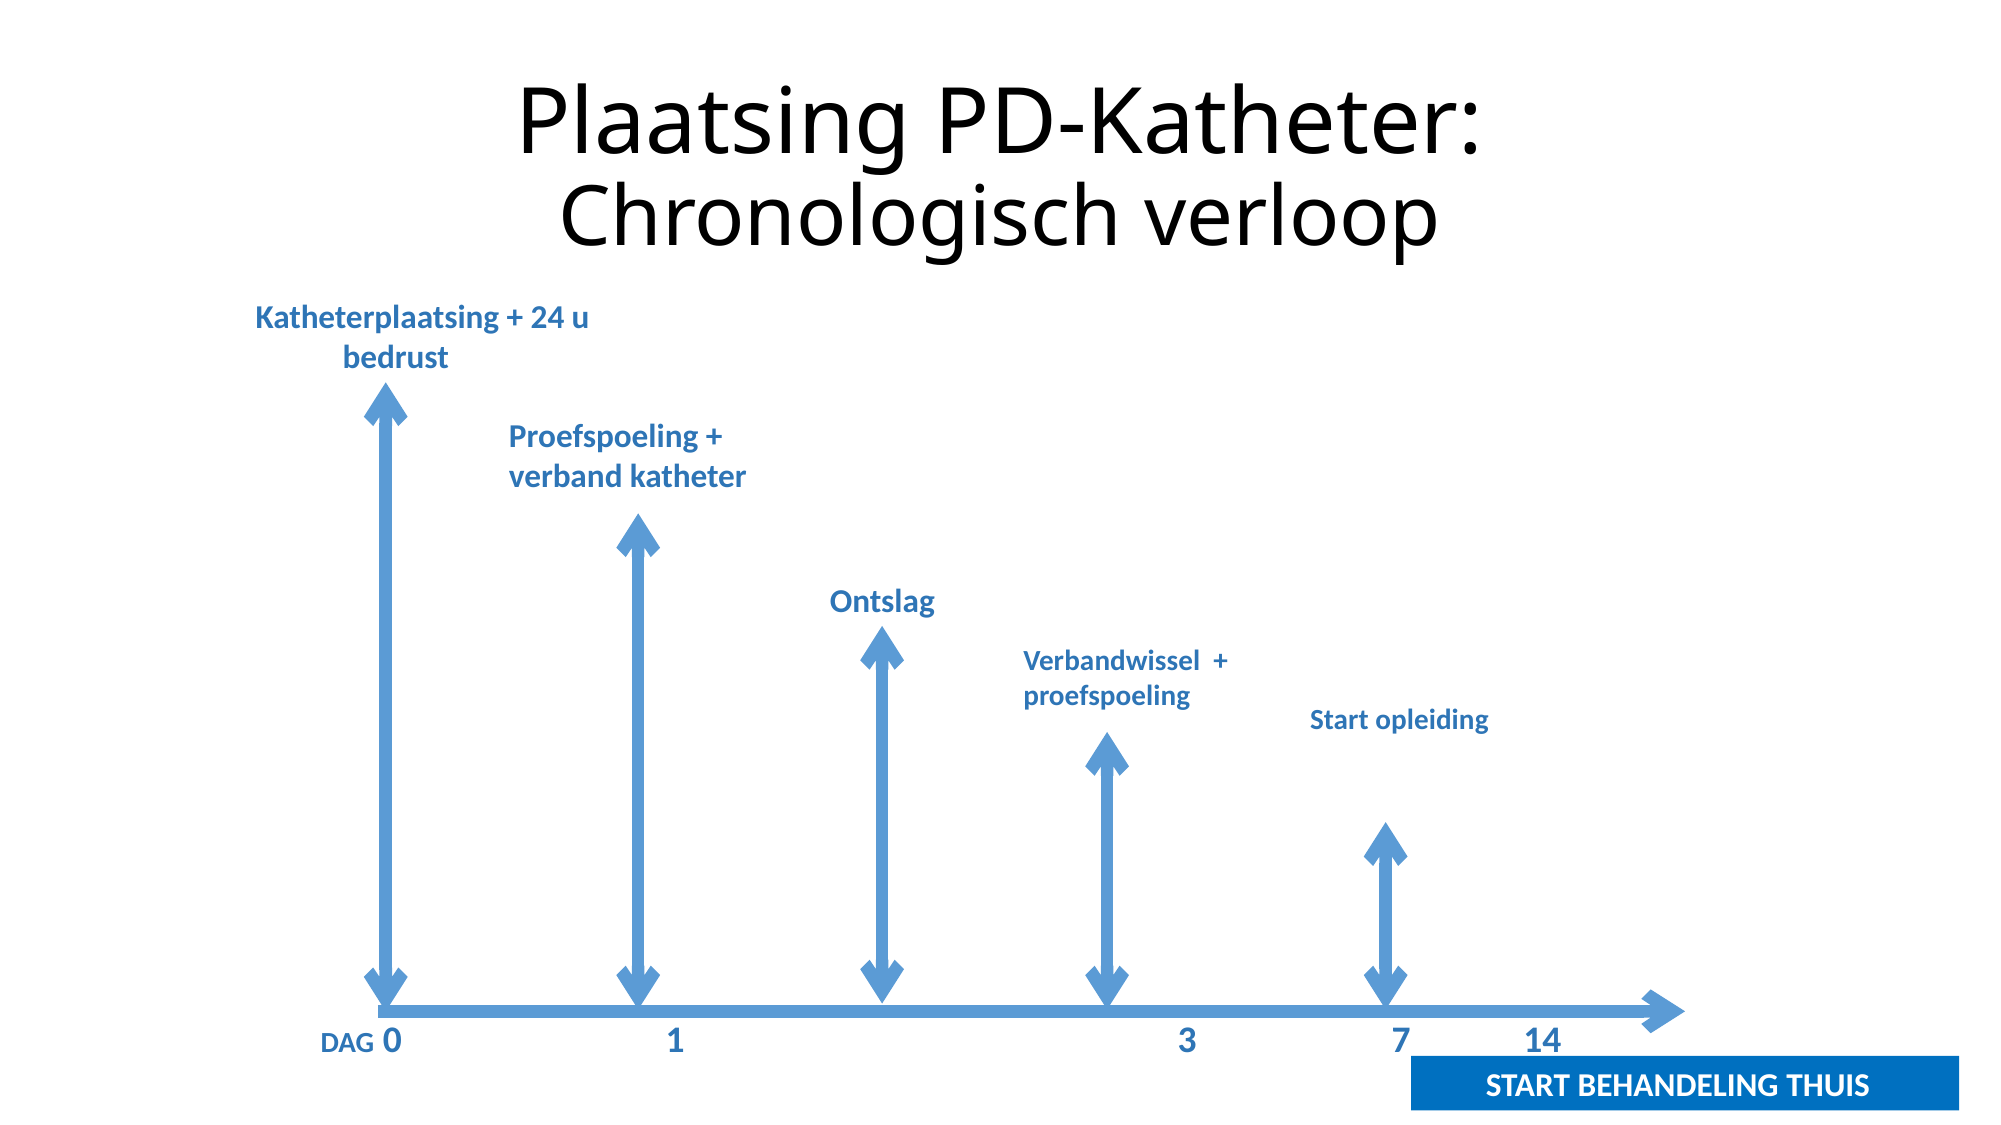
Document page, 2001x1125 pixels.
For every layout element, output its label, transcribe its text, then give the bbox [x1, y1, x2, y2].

title Plaatsing PD-Katheter: Chronologisch verloop [137, 59, 1863, 278]
text_box Ontslag [721, 571, 1006, 627]
text_box Katheterplaatsing + 24 u bedrustrust [199, 287, 647, 383]
text_box Start opleiding [1295, 693, 1698, 743]
text_box Proefspoeling + verband katheter [494, 406, 837, 502]
text_box START BEHANDELING THUIS [1411, 1055, 1960, 1111]
text_box Verbandwissel + proefspoeling [1008, 633, 1411, 754]
list DAG 0 1 3 7 14 [0, 1012, 1942, 1125]
